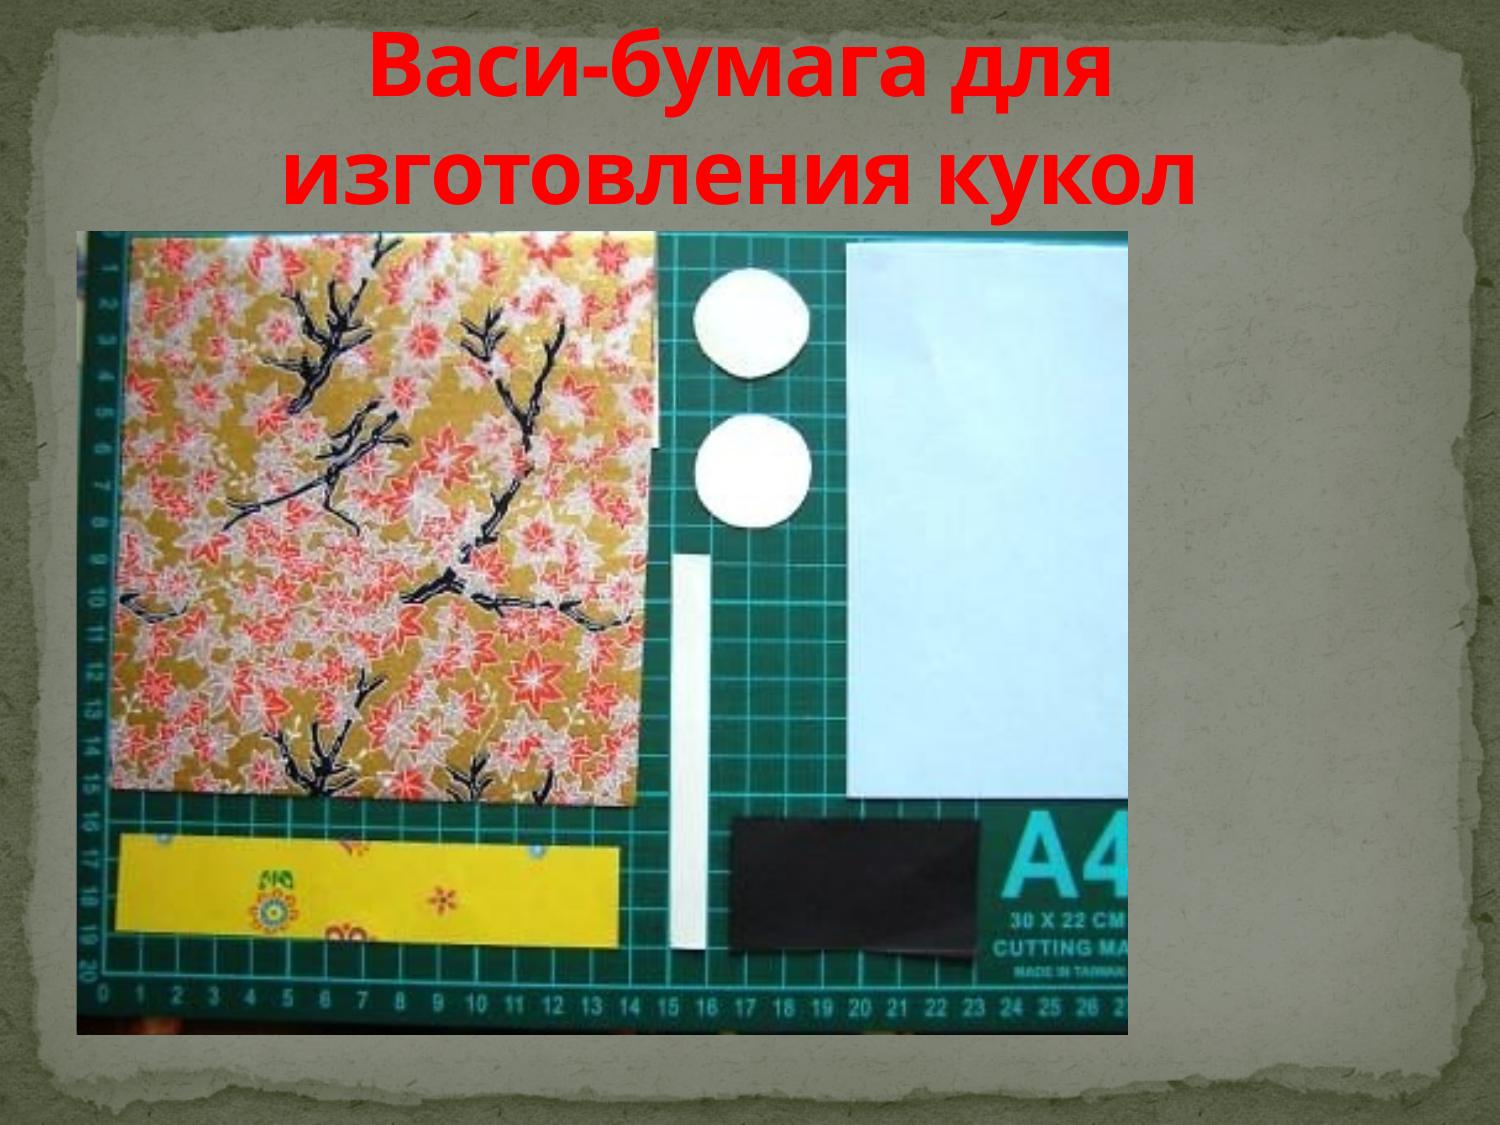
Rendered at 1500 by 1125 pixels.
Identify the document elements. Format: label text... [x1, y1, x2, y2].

picture [76, 231, 1128, 1035]
title Васи-бумага для изготовления кукол [64, 137, 1415, 338]
